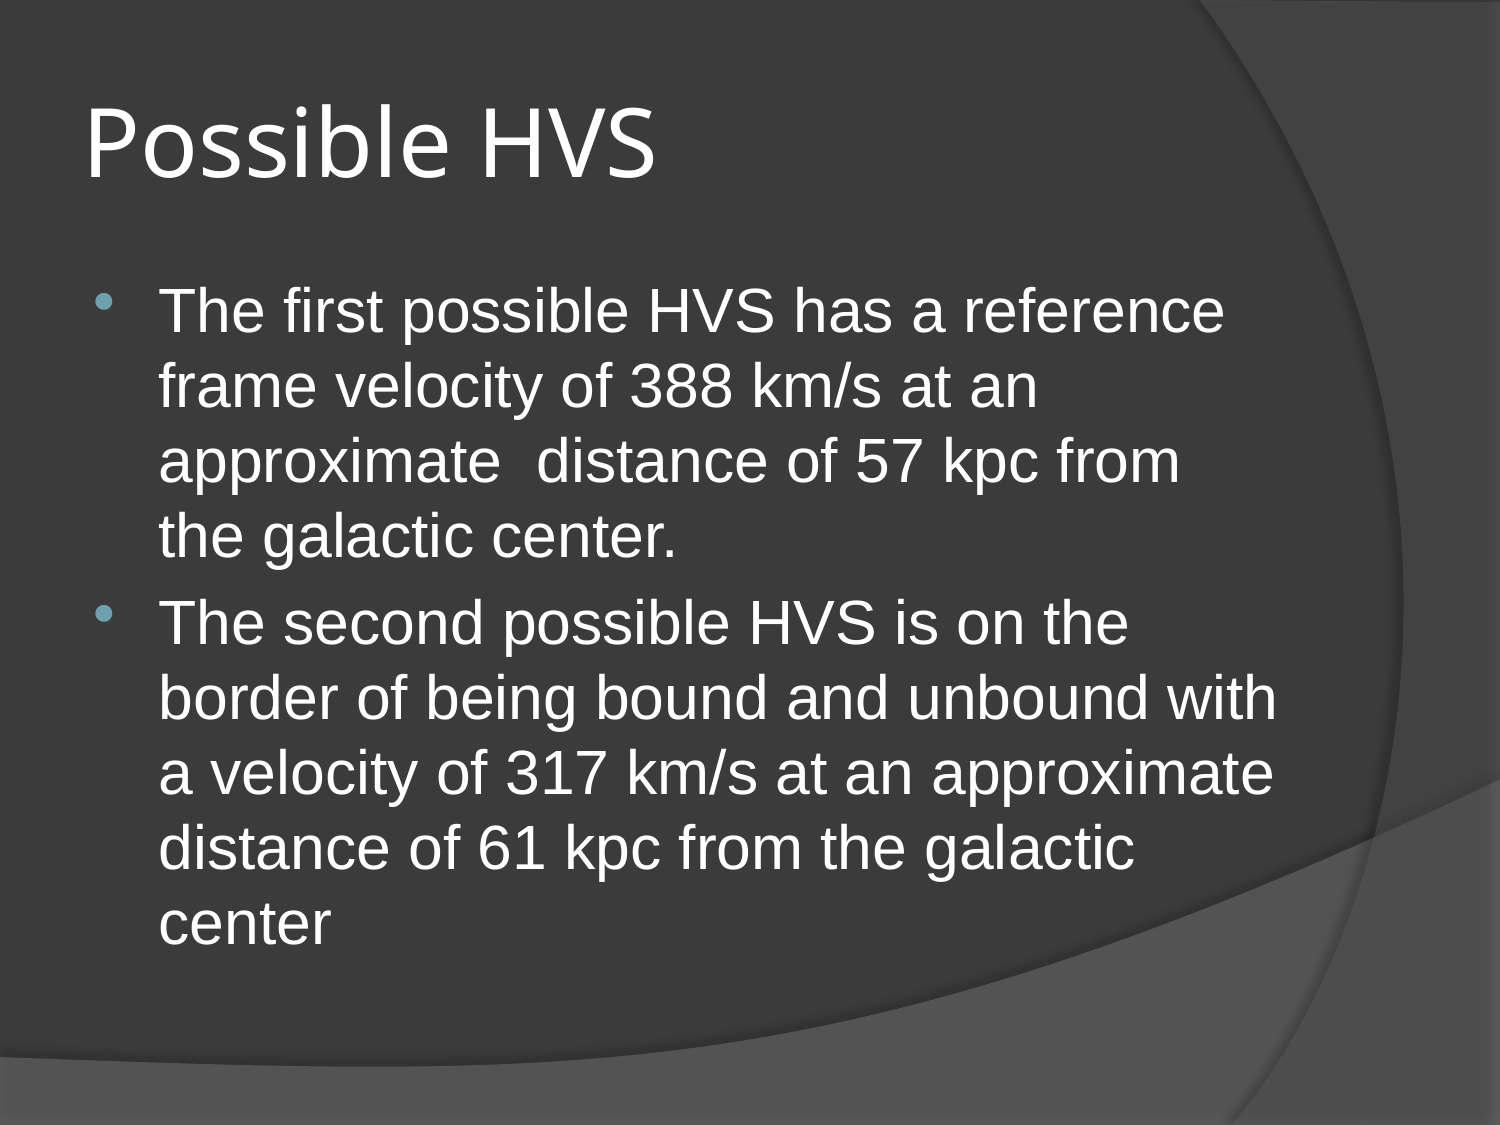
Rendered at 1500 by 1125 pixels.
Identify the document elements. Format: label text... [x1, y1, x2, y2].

title Possible HVS [75, 45, 1300, 233]
list The first possible HVS has a reference frame velocity of 388 km/s at an approximate distance of 57 kpc from the galactic center. The second possible HVS is on the border of being bound and unbound with a velocity of 317 km/s at an approximate distance of 61 kpc from the galactic center [75, 262, 1300, 1005]
